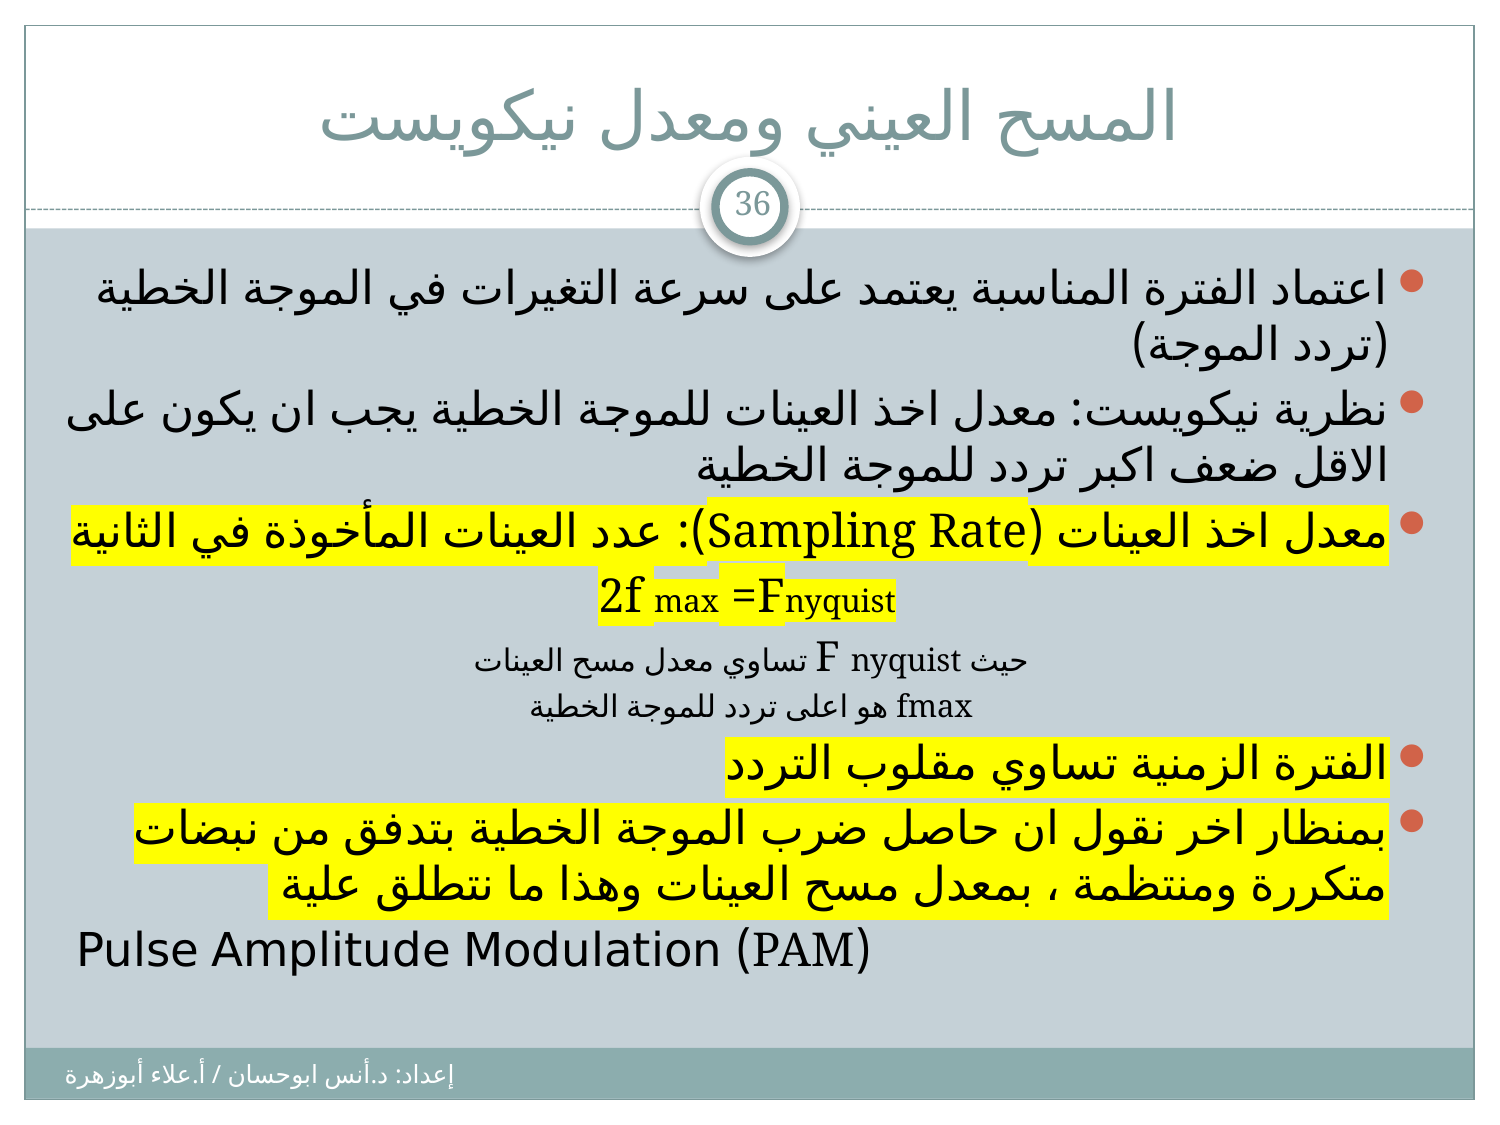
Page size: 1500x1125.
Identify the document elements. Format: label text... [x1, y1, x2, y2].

title المسح العيني ومعدل نيكويست [49, 37, 1450, 162]
slide_number 36 [715, 168, 791, 241]
list اعتماد الفترة المناسبة يعتمد على سرعة التغيرات في الموجة الخطية (تردد الموجة) نظرية نيكويست: معدل اخذ العينات للموجة الخطية يجب ان يكون على الاقل ضعف اكبر تردد للموجة الخطية معدل اخذ العينات (Sampling Rate): عدد العينات المأخوذة في الثانية 2f max =Fnyquist حيث F nyquist تساوي معدل مسح العينات fmax هو اعلى تردد للموجة الخطية الفترة الزمنية تساوي مقلوب التردد بمنظار اخر نقول ان حاصل ضرب الموجة الخطية بتدفق من نبضات متكررة ومنتظمة ، بمعدل مسح العينات وهذا ما نتطلق علية (PAM) Pulse Amplitude Modulation [49, 250, 1445, 1001]
footer إعداد: د.أنس ابوحسان / أ.علاء أبوزهرة [50, 1051, 638, 1112]
